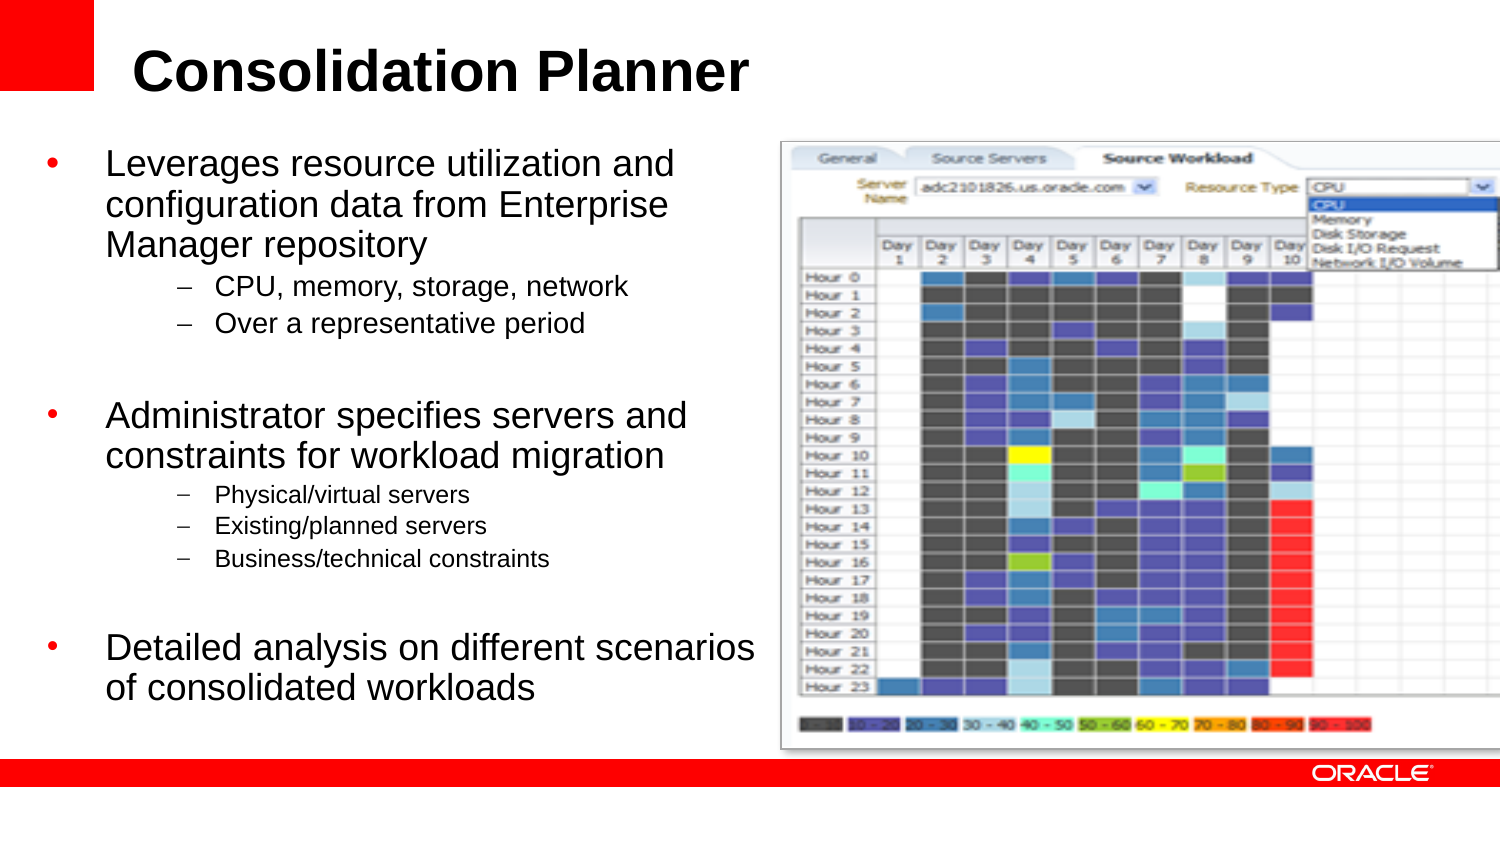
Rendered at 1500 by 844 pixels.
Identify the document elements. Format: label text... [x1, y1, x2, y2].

picture [0, 0, 94, 91]
picture [0, 759, 1500, 787]
picture [781, 141, 1500, 749]
title Consolidation Planner [132, 33, 1467, 104]
text_box [744, 127, 1487, 194]
text_box Leverages resource utilization and configuration data from Enterprise Manager repository CPU, memory, storage, network Over a representative period Administrator specifies servers and constraints for workload migration Physical/virtual servers Existing/planned servers Business/technical constraints Detailed analysis on different scenarios of consolidated workloads [46, 144, 776, 716]
